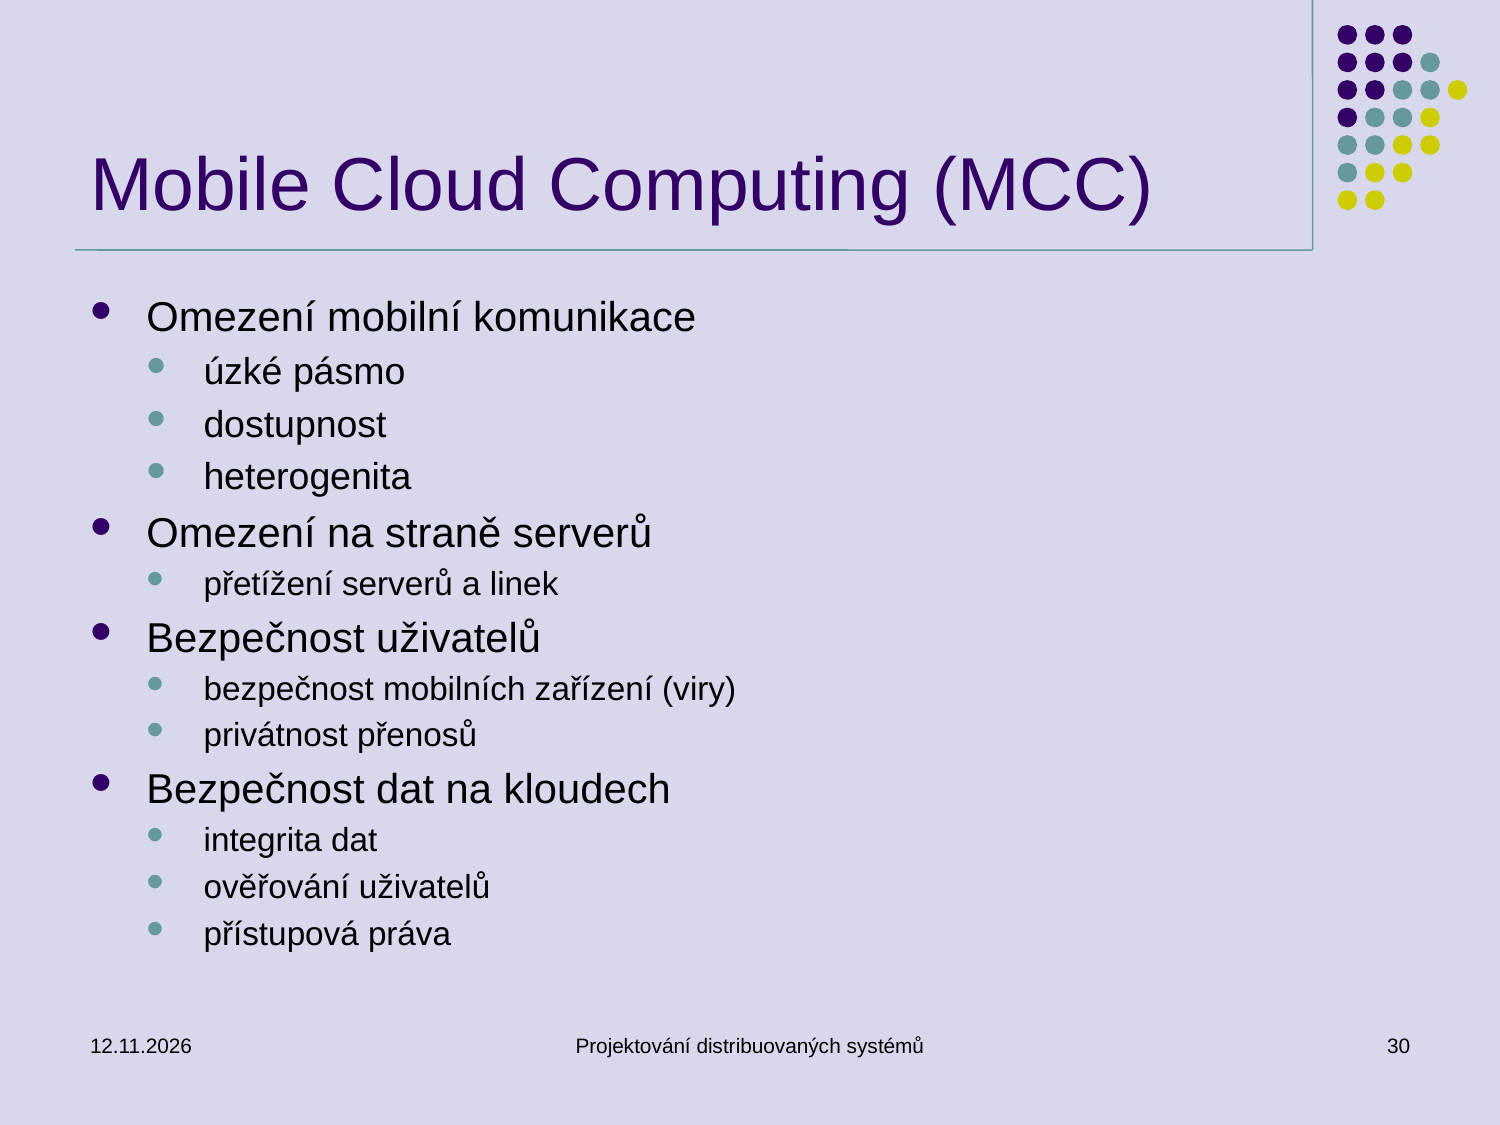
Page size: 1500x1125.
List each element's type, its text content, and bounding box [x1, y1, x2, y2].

footer Projektování distribuovaných systémů [512, 1025, 988, 1100]
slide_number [75, 1025, 425, 1100]
title Mobile Cloud Computing (MCC) [75, 20, 1313, 233]
slide_number 30 [1074, 1025, 1425, 1100]
list Omezení mobilní komunikace úzké pásmo dostupnost heterogenita Omezení na straně serverů přetížení serverů a linek Bezpečnost uživatelů bezpečnost mobilních zařízení (viry) privátnost přenosů Bezpečnost dat na kloudech integrita dat ověřování uživatelů přístupová práva [75, 282, 1425, 1006]
